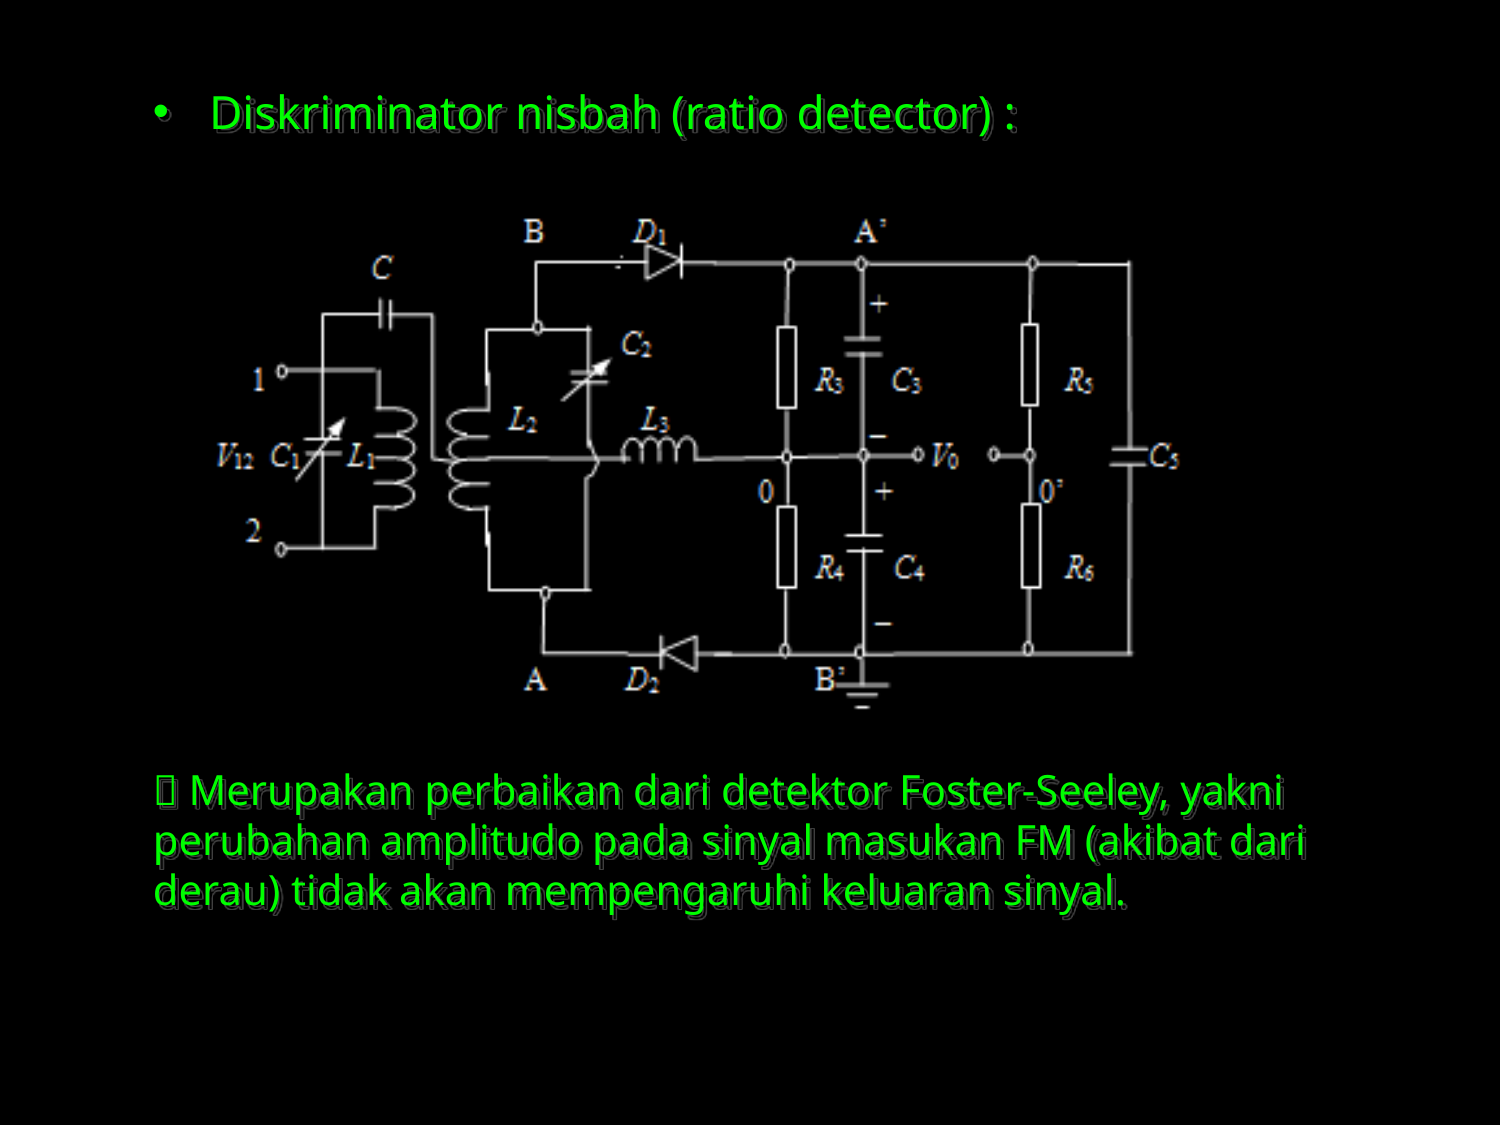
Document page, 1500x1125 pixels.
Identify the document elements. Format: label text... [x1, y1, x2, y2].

picture [199, 199, 1201, 726]
text_box Diskriminator nisbah (ratio detector) :  Merupakan perbaikan dari detektor Foster-Seeley, yakni perubahan amplitudo pada sinyal masukan FM (akibat dari derau) tidak akan mempengaruhi keluaran sinyal. [138, 76, 1426, 922]
